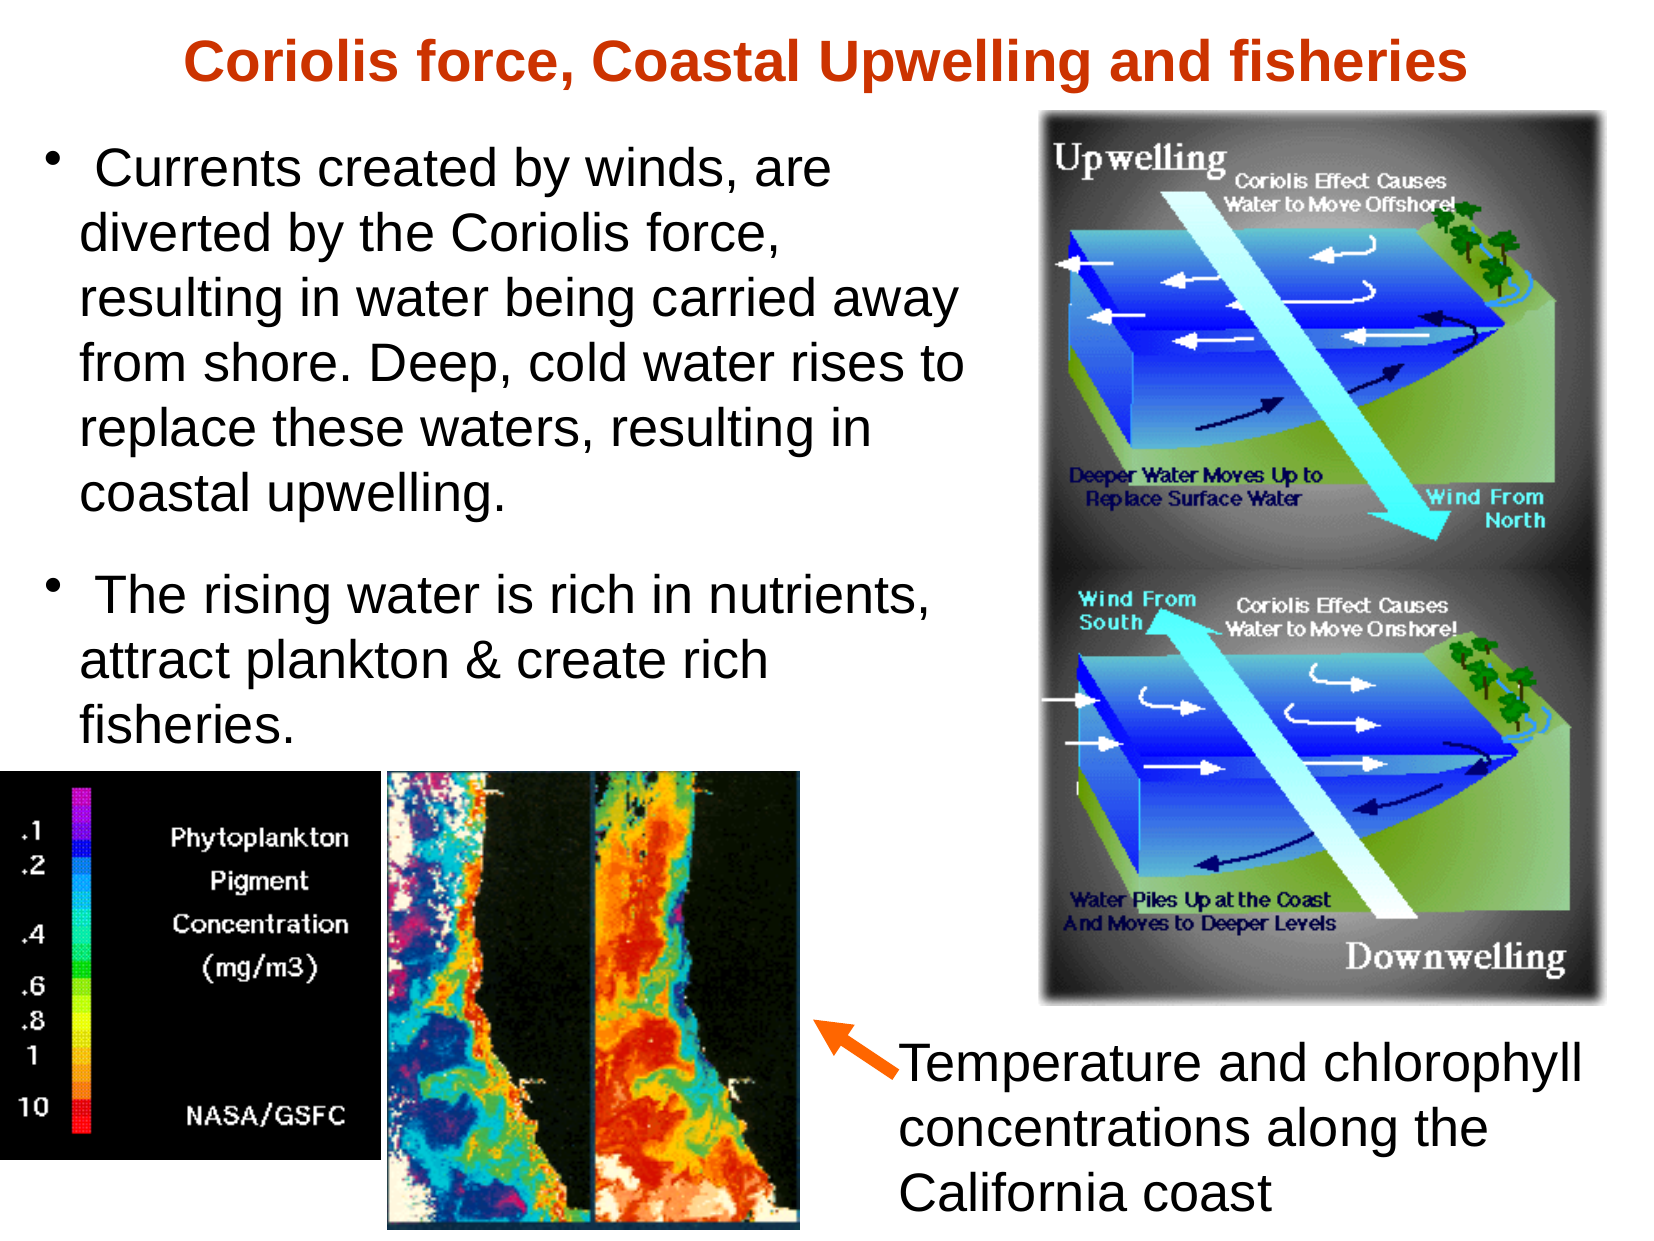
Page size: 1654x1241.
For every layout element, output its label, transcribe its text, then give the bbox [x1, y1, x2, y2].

text_box The rising water is rich in nutrients, attract plankton & create rich fisheries. [27, 550, 1006, 763]
text_box Temperature and chlorophyll concentrations along the California coast [881, 1019, 1640, 1231]
picture [0, 771, 381, 1160]
text_box Currents created by winds, are diverted by the Coriolis force, resulting in water being carried away from shore. Deep, cold water rises to replace these waters, resulting in coastal upwelling. [27, 123, 993, 531]
picture [1036, 109, 1608, 1007]
title Coriolis force, Coastal Upwelling and fisheries [82, 13, 1572, 103]
picture [387, 771, 800, 1230]
text_box [813, 1019, 896, 1075]
